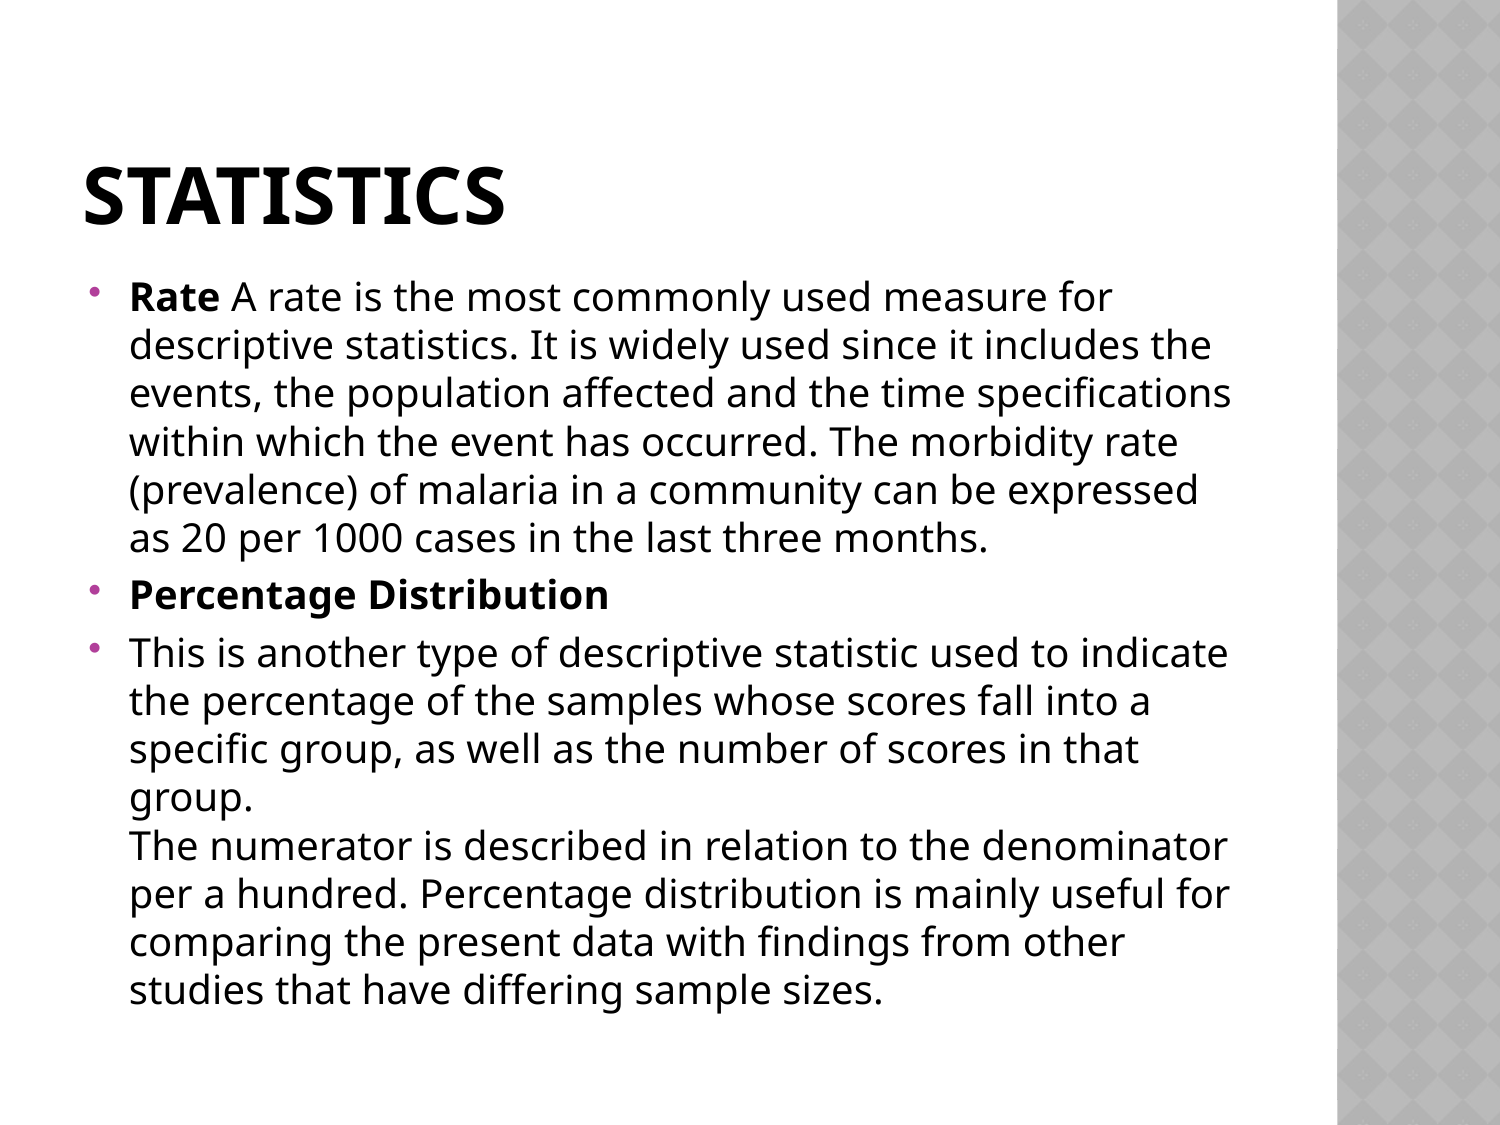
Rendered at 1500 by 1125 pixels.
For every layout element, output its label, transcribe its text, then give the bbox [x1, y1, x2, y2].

list Rate A rate is the most commonly used measure for descriptive statistics. It is widely used since it includes the events, the population affected and the time specifications within which the event has occurred. The morbidity rate (prevalence) of malaria in a community can be expressed as 20 per 1000 cases in the last three months. Percentage Distribution This is another type of descriptive statistic used to indicate the percentage of the samples whose scores fall into a specific group, as well as the number of scores in that group. The numerator is described in relation to the denominator per a hundred. Percentage distribution is mainly useful for comparing the present data with findings from other studies that have differing sample sizes. [75, 264, 1263, 1059]
title STATISTICS [75, 52, 1263, 240]
